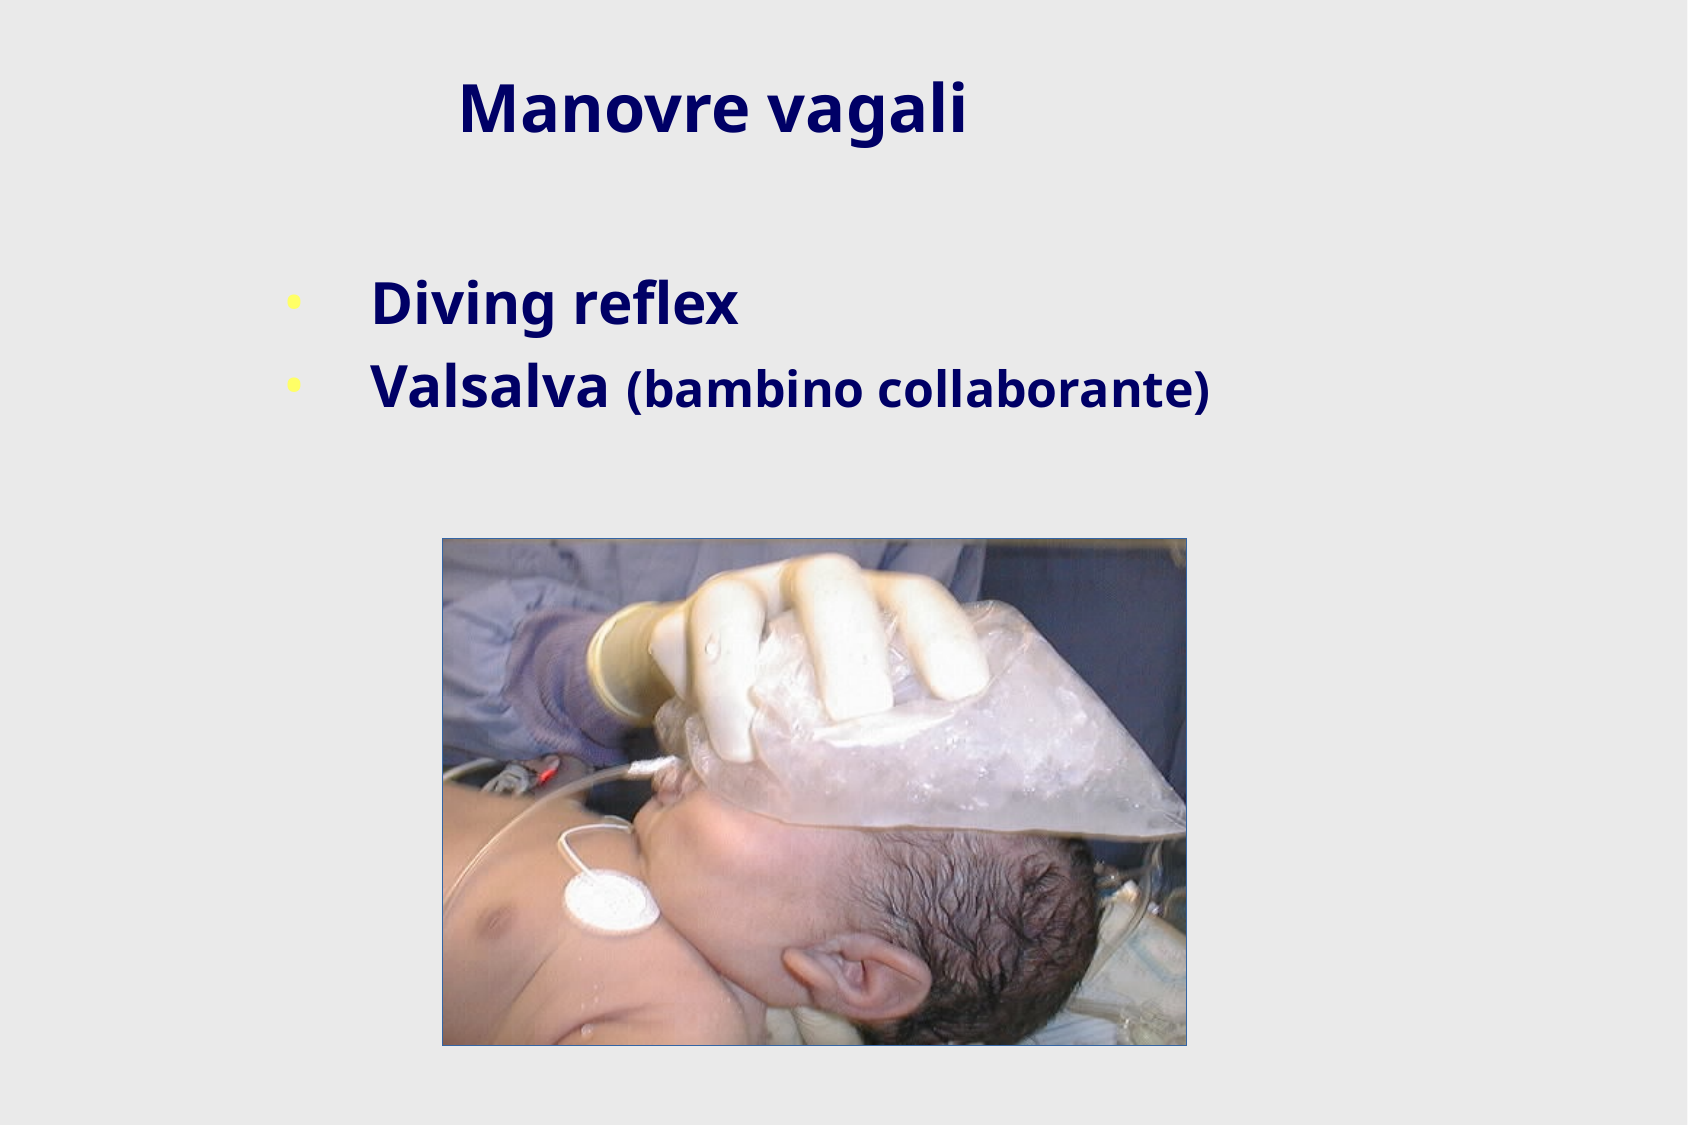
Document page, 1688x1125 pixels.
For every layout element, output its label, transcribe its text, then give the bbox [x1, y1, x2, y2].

picture [441, 538, 1187, 1046]
text_box Manovre vagali [450, 66, 1320, 147]
text_box Diving reflex Valsalva (bambino collaborante) [276, 266, 1452, 419]
